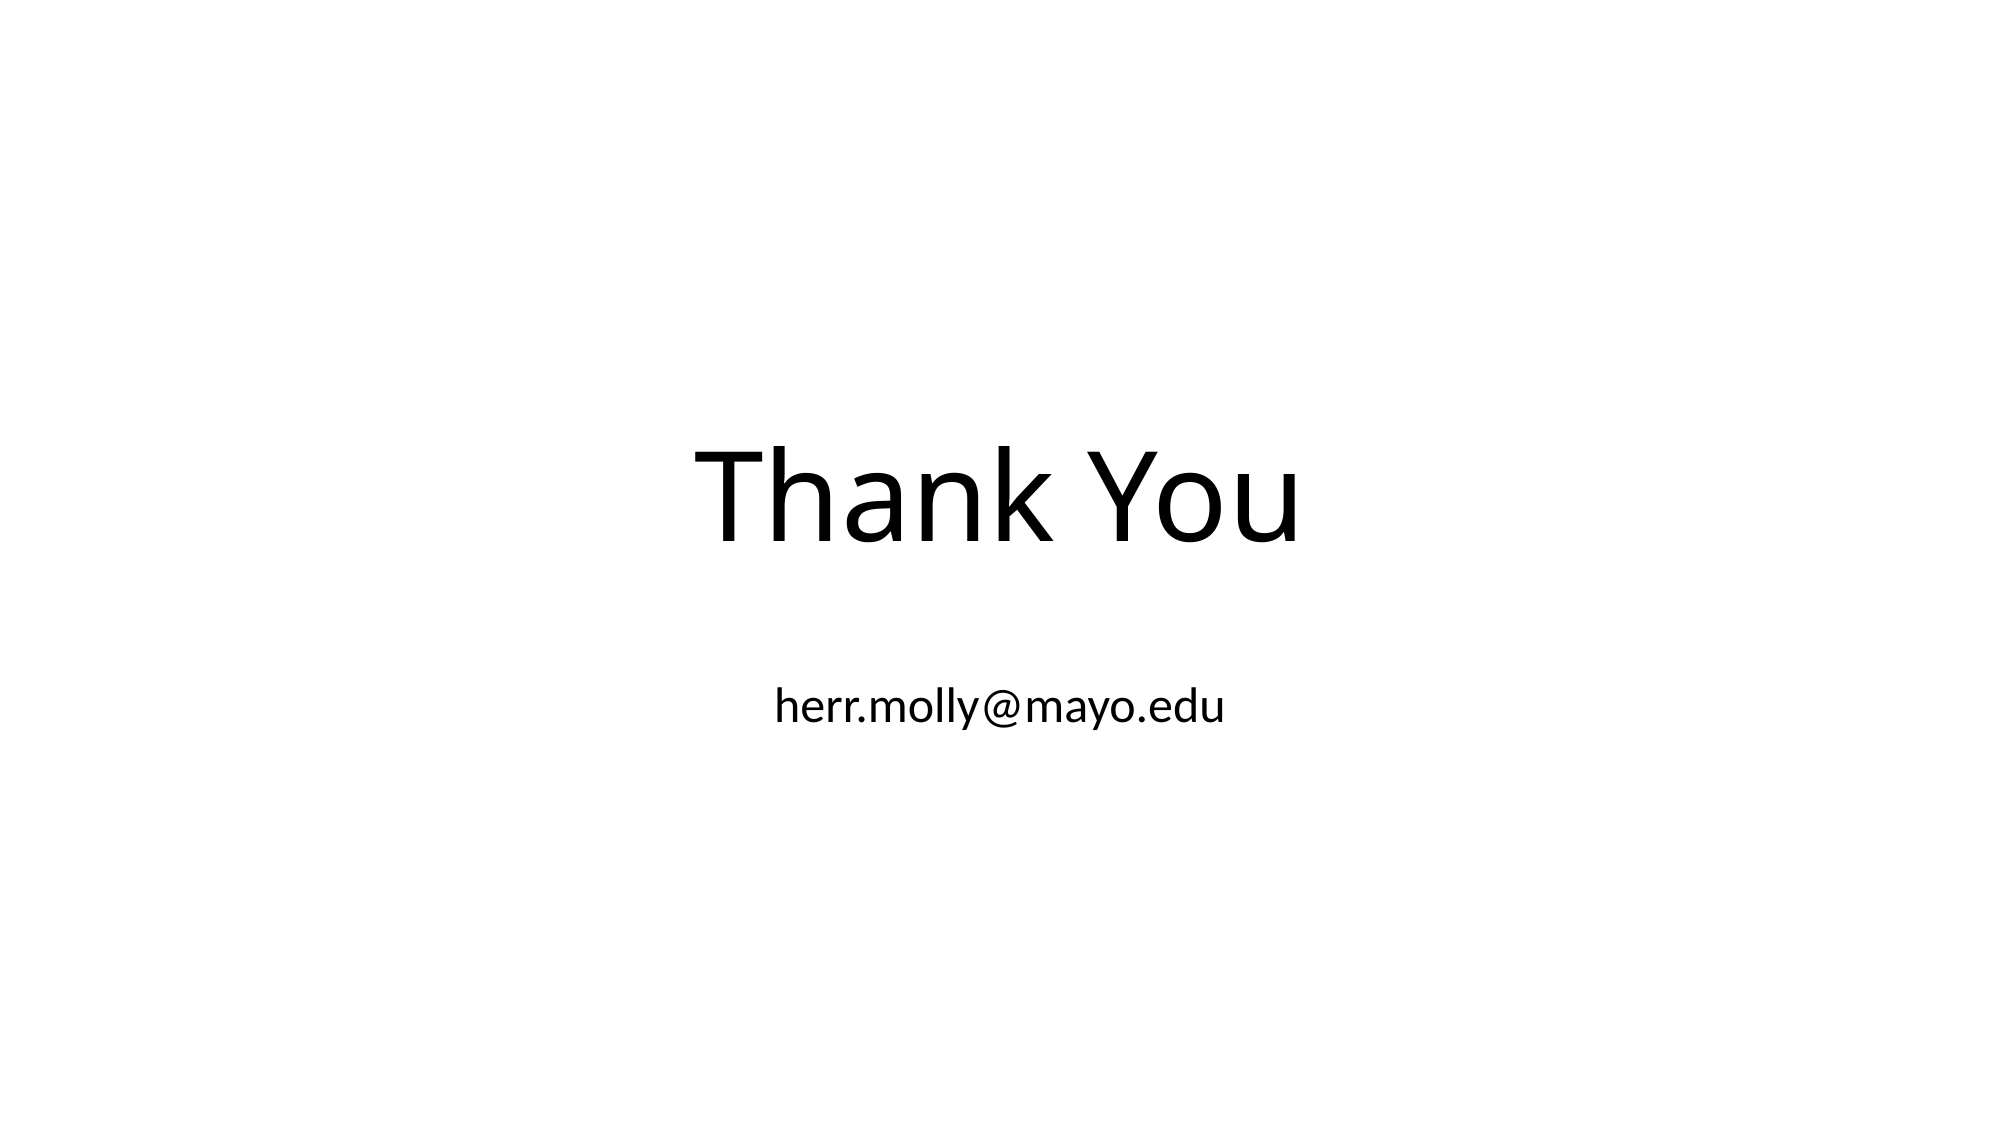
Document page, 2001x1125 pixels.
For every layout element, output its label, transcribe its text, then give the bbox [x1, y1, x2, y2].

title Thank You [249, 184, 1750, 576]
subtitle herr.molly@mayo.edu [249, 590, 1750, 863]
